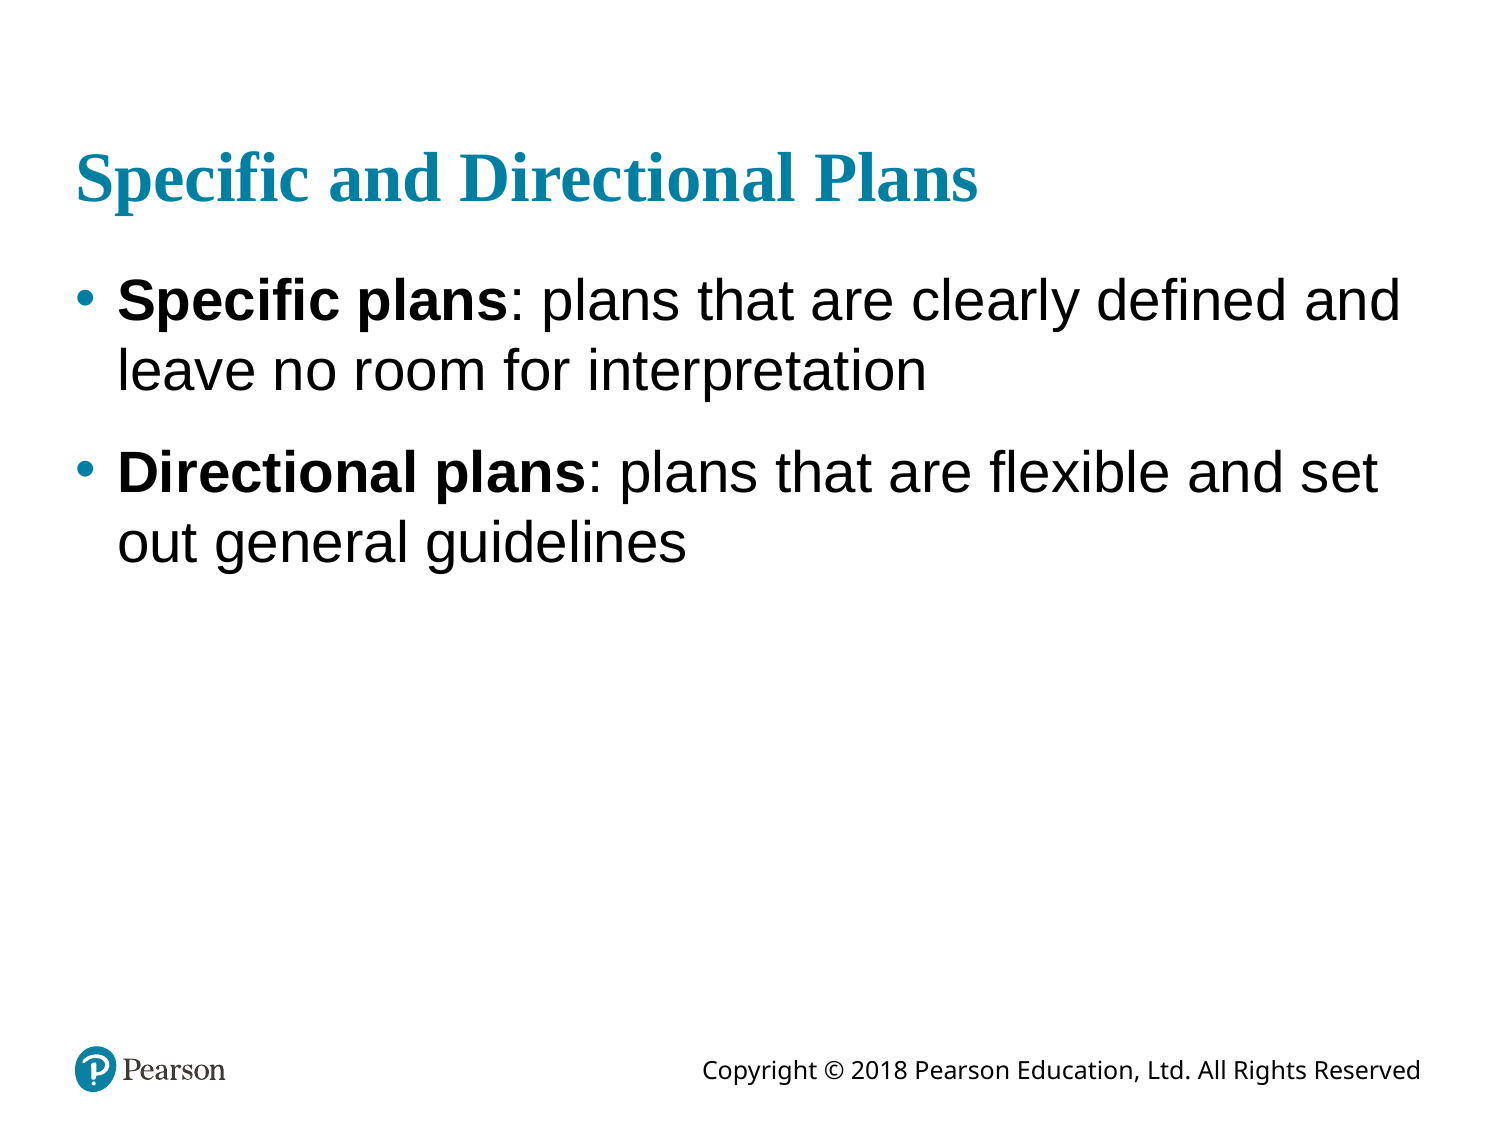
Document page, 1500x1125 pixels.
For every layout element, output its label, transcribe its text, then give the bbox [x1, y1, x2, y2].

list Specific plans: plans that are clearly defined and leave no room for interpretation Directional plans: plans that are flexible and set out general guidelines [75, 262, 1425, 1005]
title Specific and Directional Plans [75, 35, 1425, 216]
